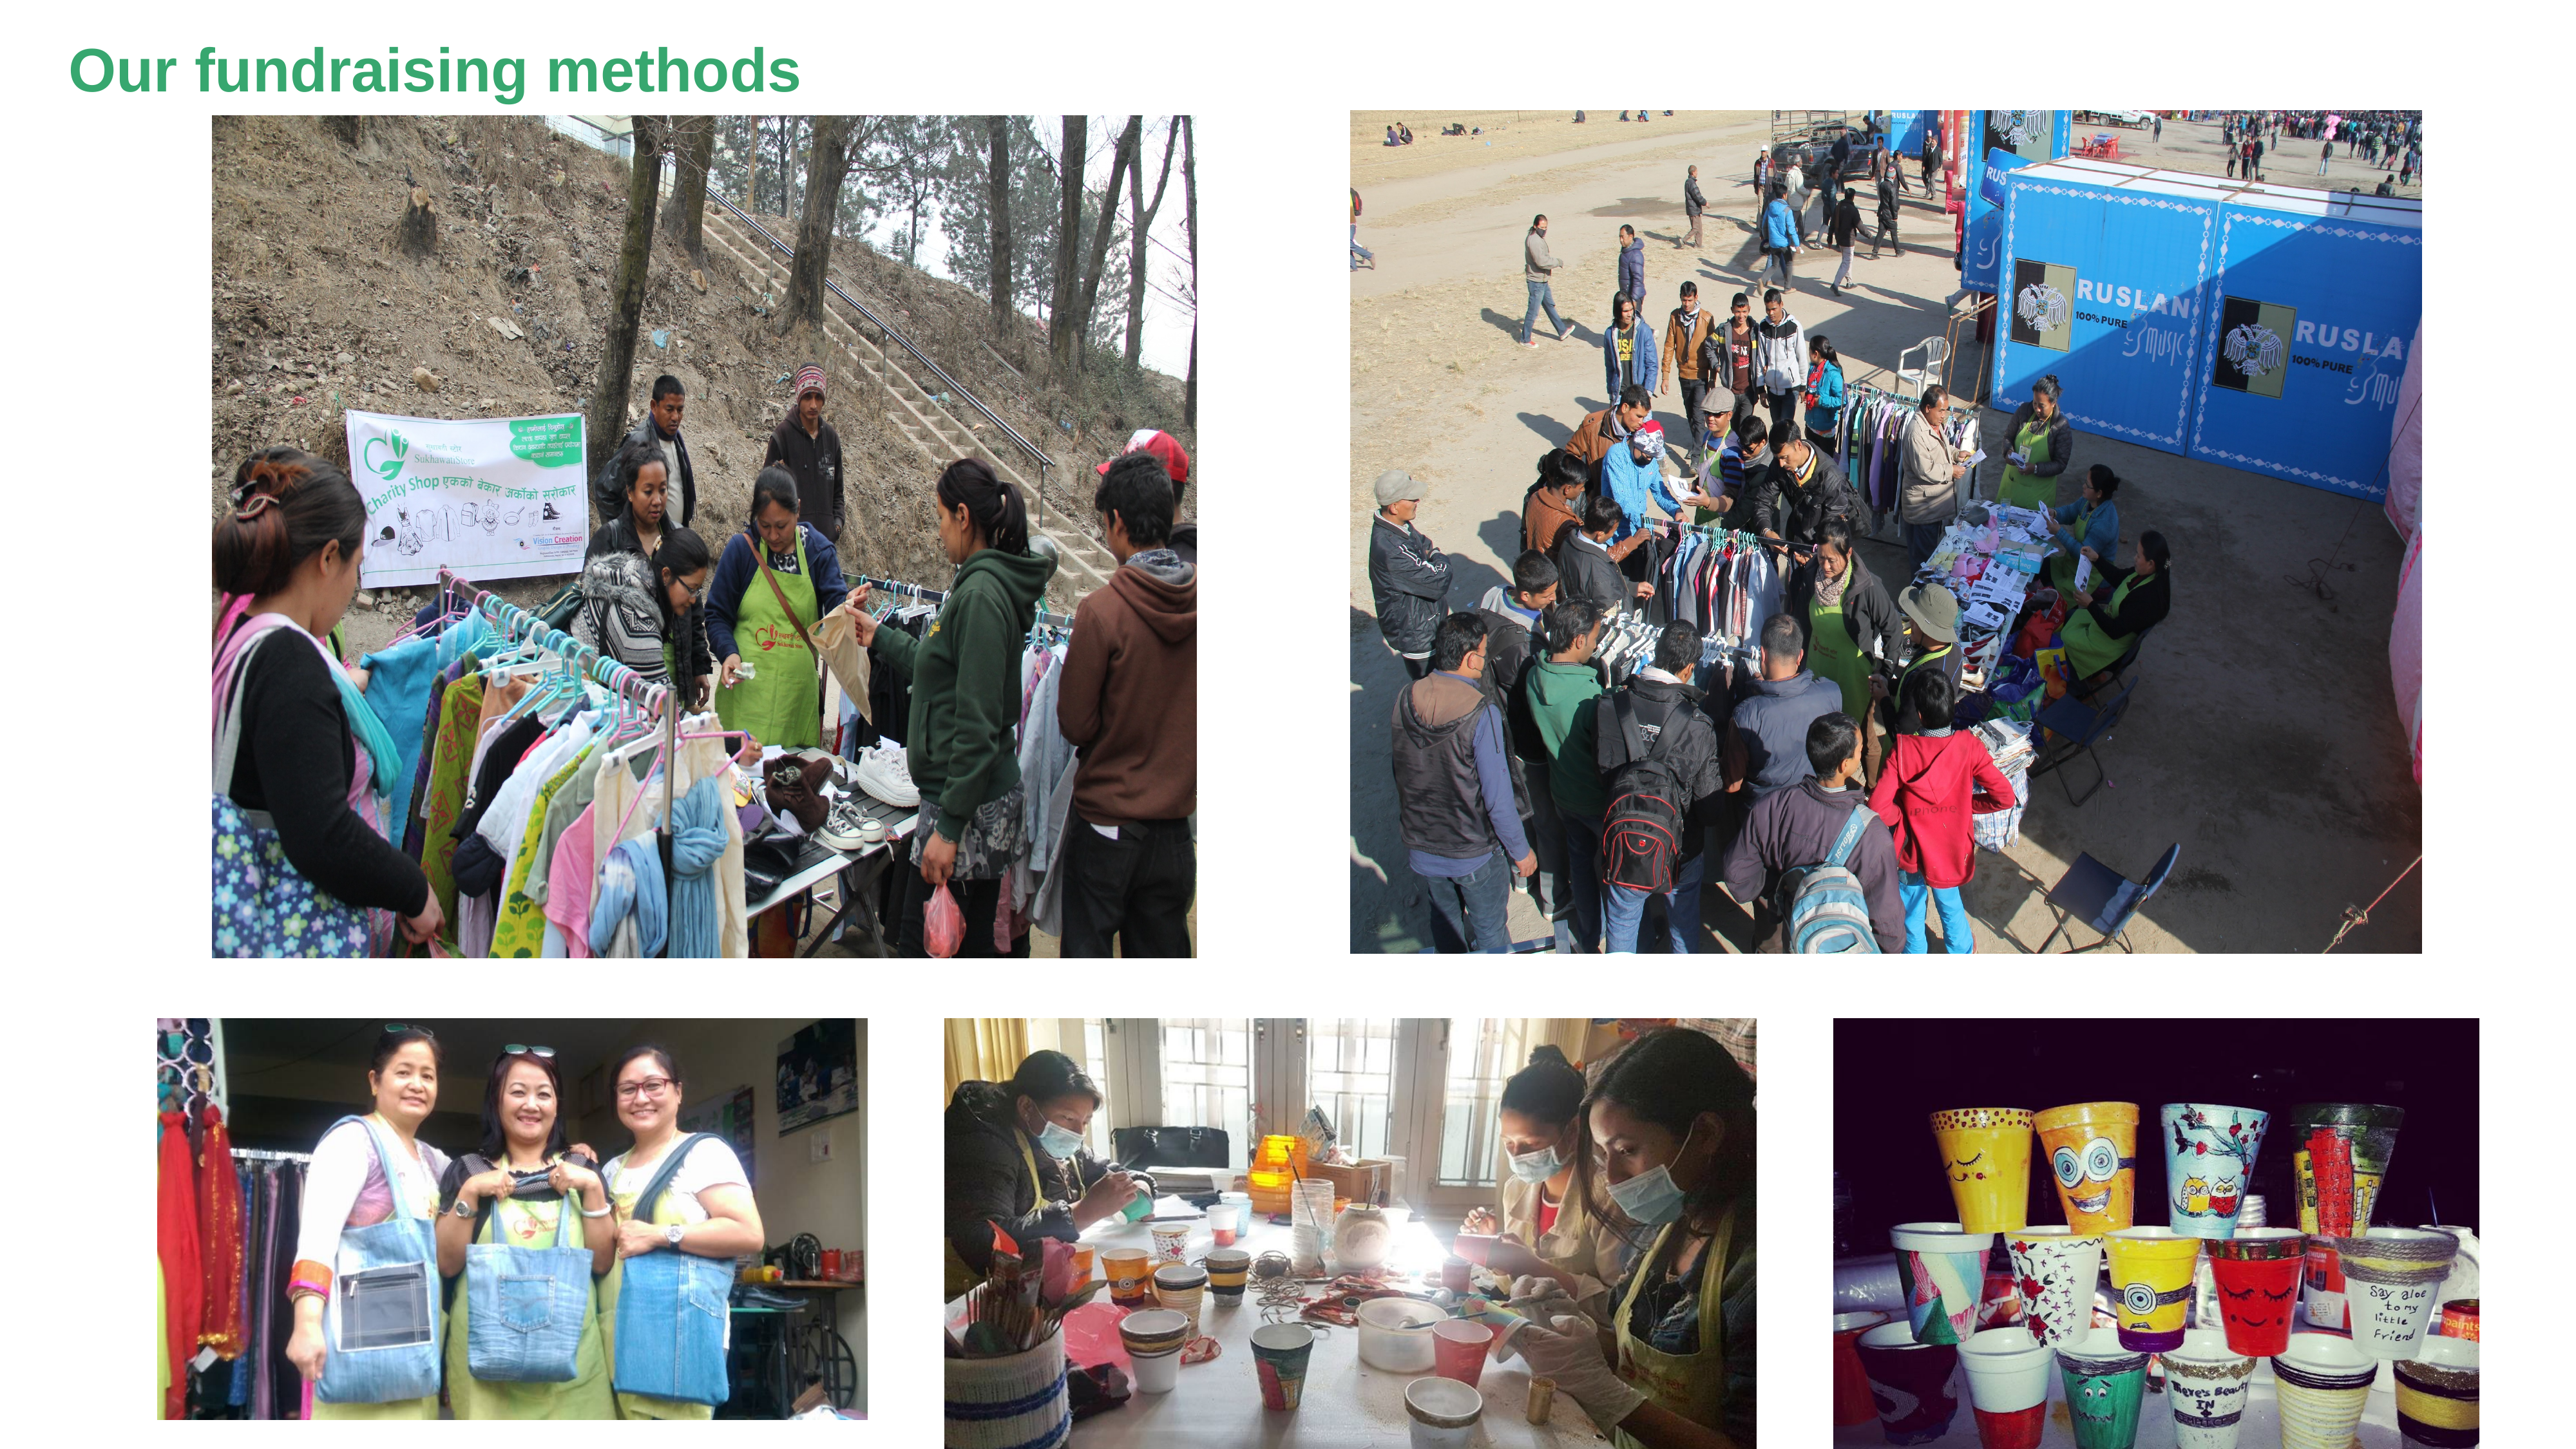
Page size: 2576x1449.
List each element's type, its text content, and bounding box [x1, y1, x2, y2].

picture [1350, 110, 2422, 954]
text_box Our fundraising methods [59, 33, 966, 111]
picture [1833, 1018, 2479, 1449]
picture [157, 1018, 868, 1420]
picture [212, 115, 1197, 958]
picture [944, 1018, 1757, 1449]
